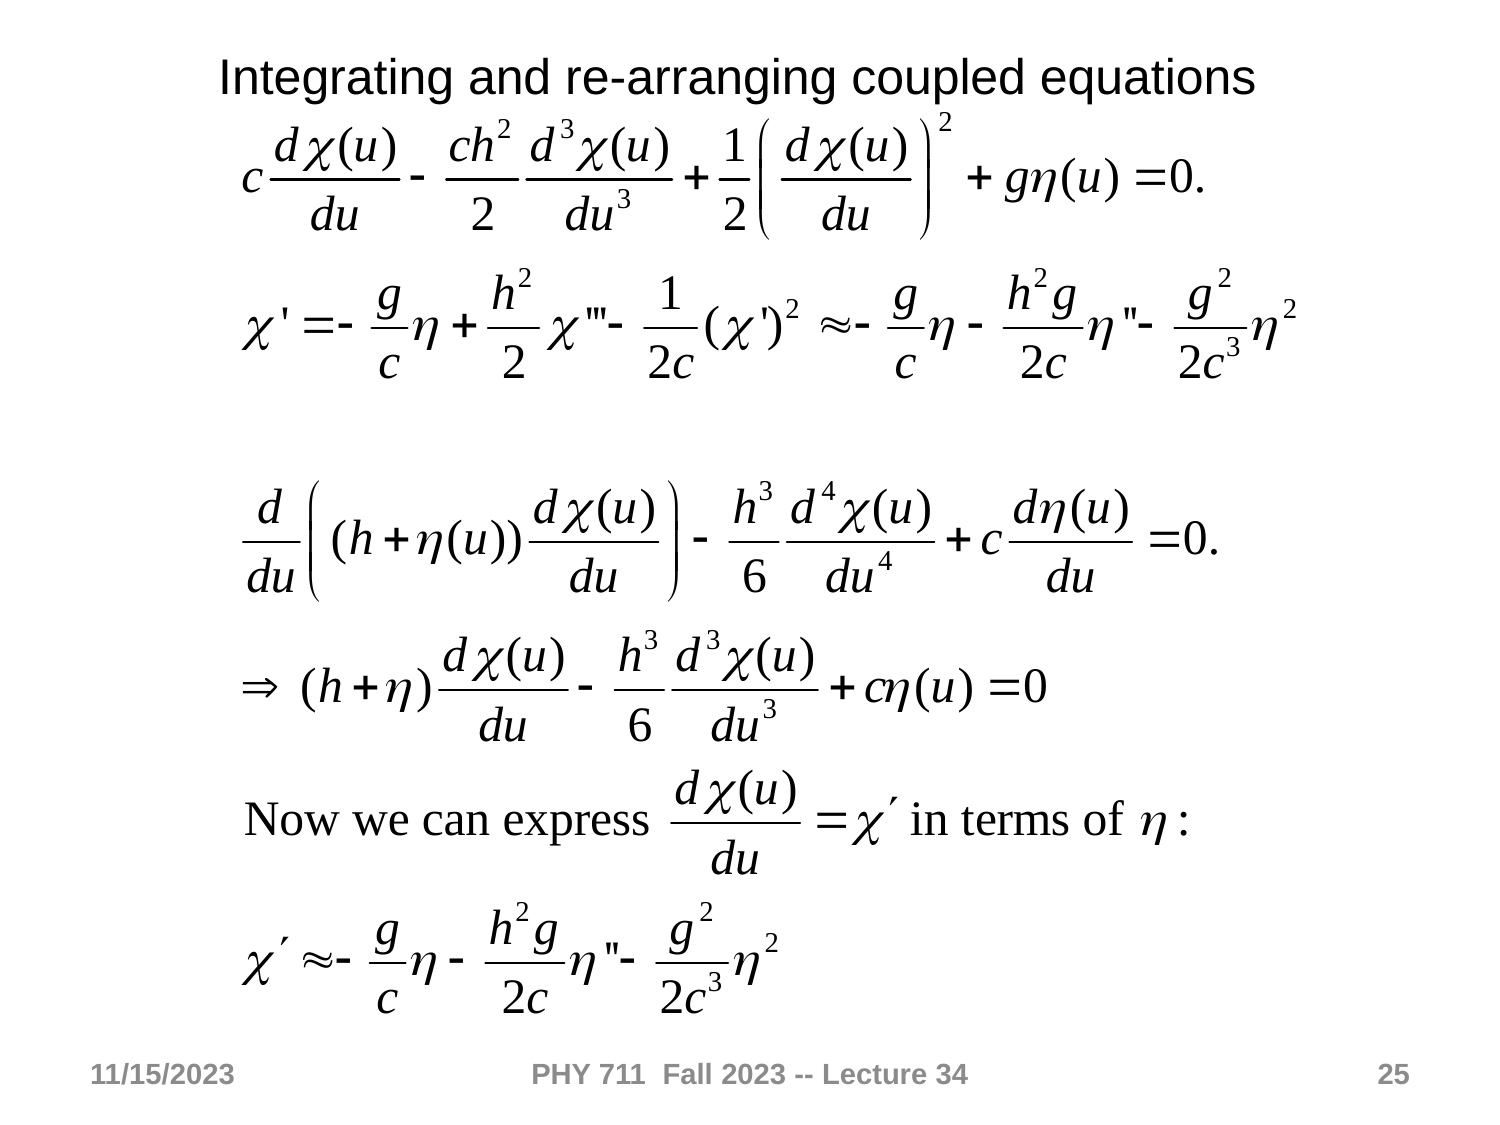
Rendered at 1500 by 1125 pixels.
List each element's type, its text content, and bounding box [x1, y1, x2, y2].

footer PHY 711 Fall 2023 -- Lecture 34 [512, 1042, 988, 1103]
text_box Integrating and re-arranging coupled equations [75, 37, 1400, 113]
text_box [237, 102, 1307, 1023]
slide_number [75, 1042, 425, 1103]
slide_number 25 [1074, 1042, 1425, 1103]
